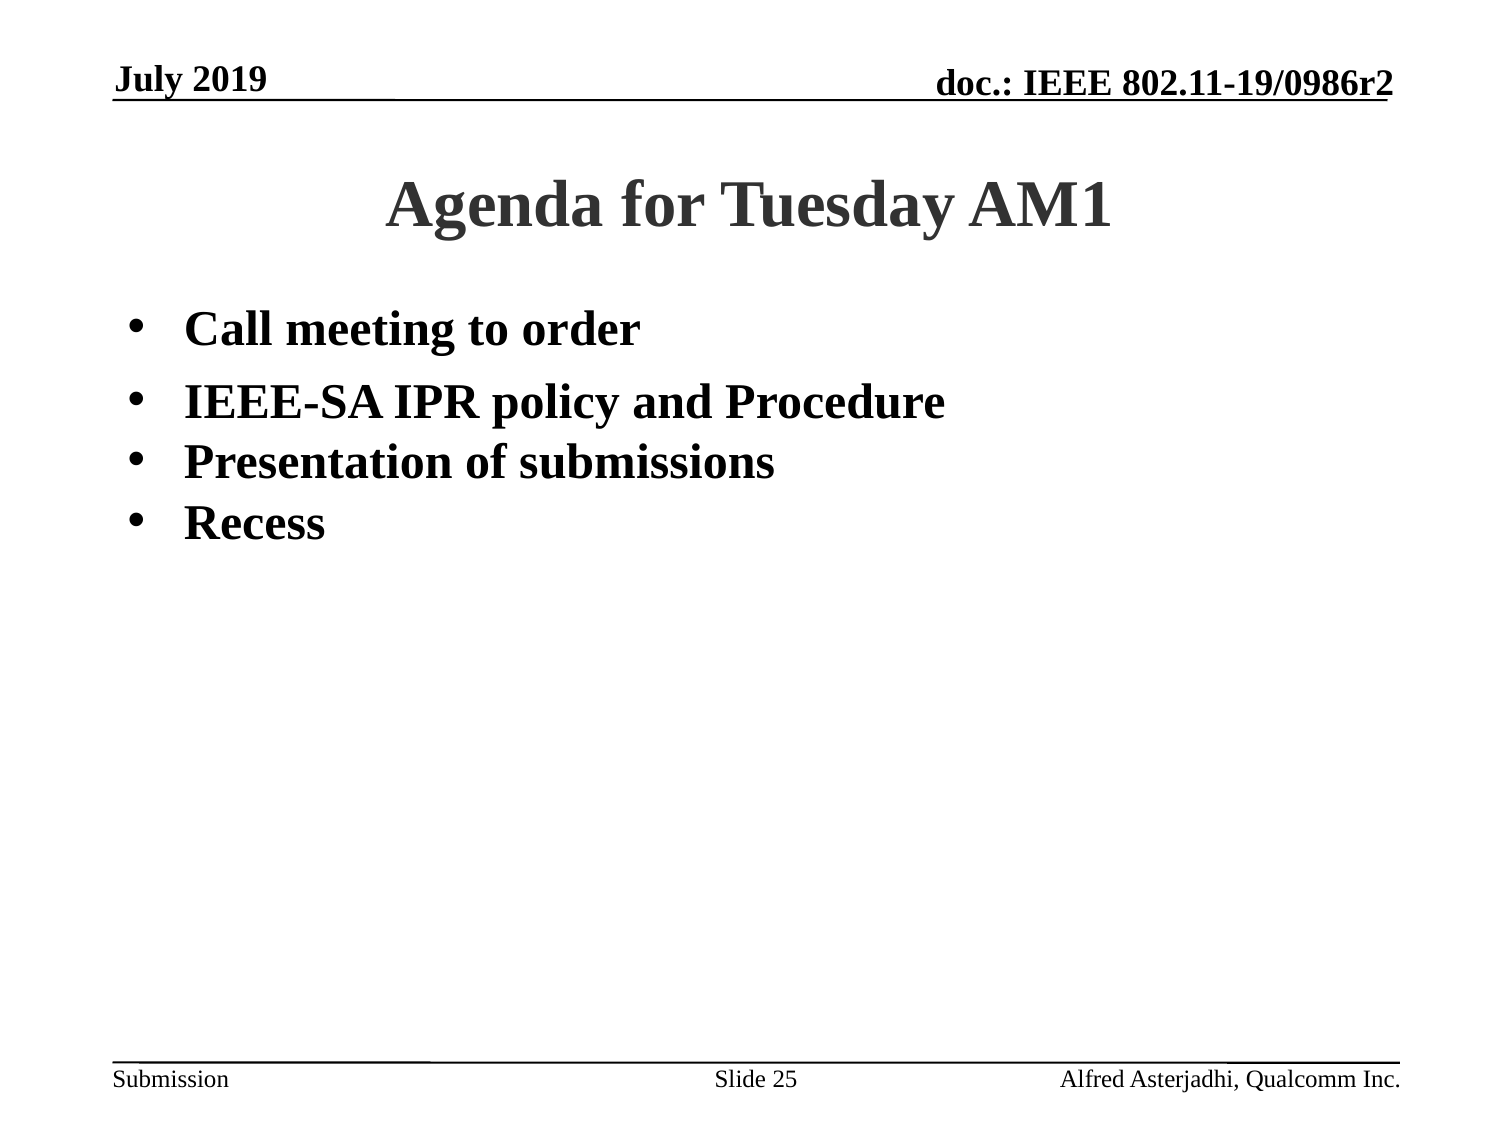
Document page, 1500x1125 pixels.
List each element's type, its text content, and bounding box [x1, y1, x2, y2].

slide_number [114, 54, 423, 100]
slide_number Slide 25 [712, 1061, 800, 1123]
footer Alfred Asterjadhi, Qualcomm Inc. [878, 1061, 1402, 1093]
title Agenda for Tuesday AM1 [62, 112, 1438, 288]
list Call meeting to order IEEE-SA IPR policy and Procedure Presentation of submissions Recess [112, 299, 1388, 975]
